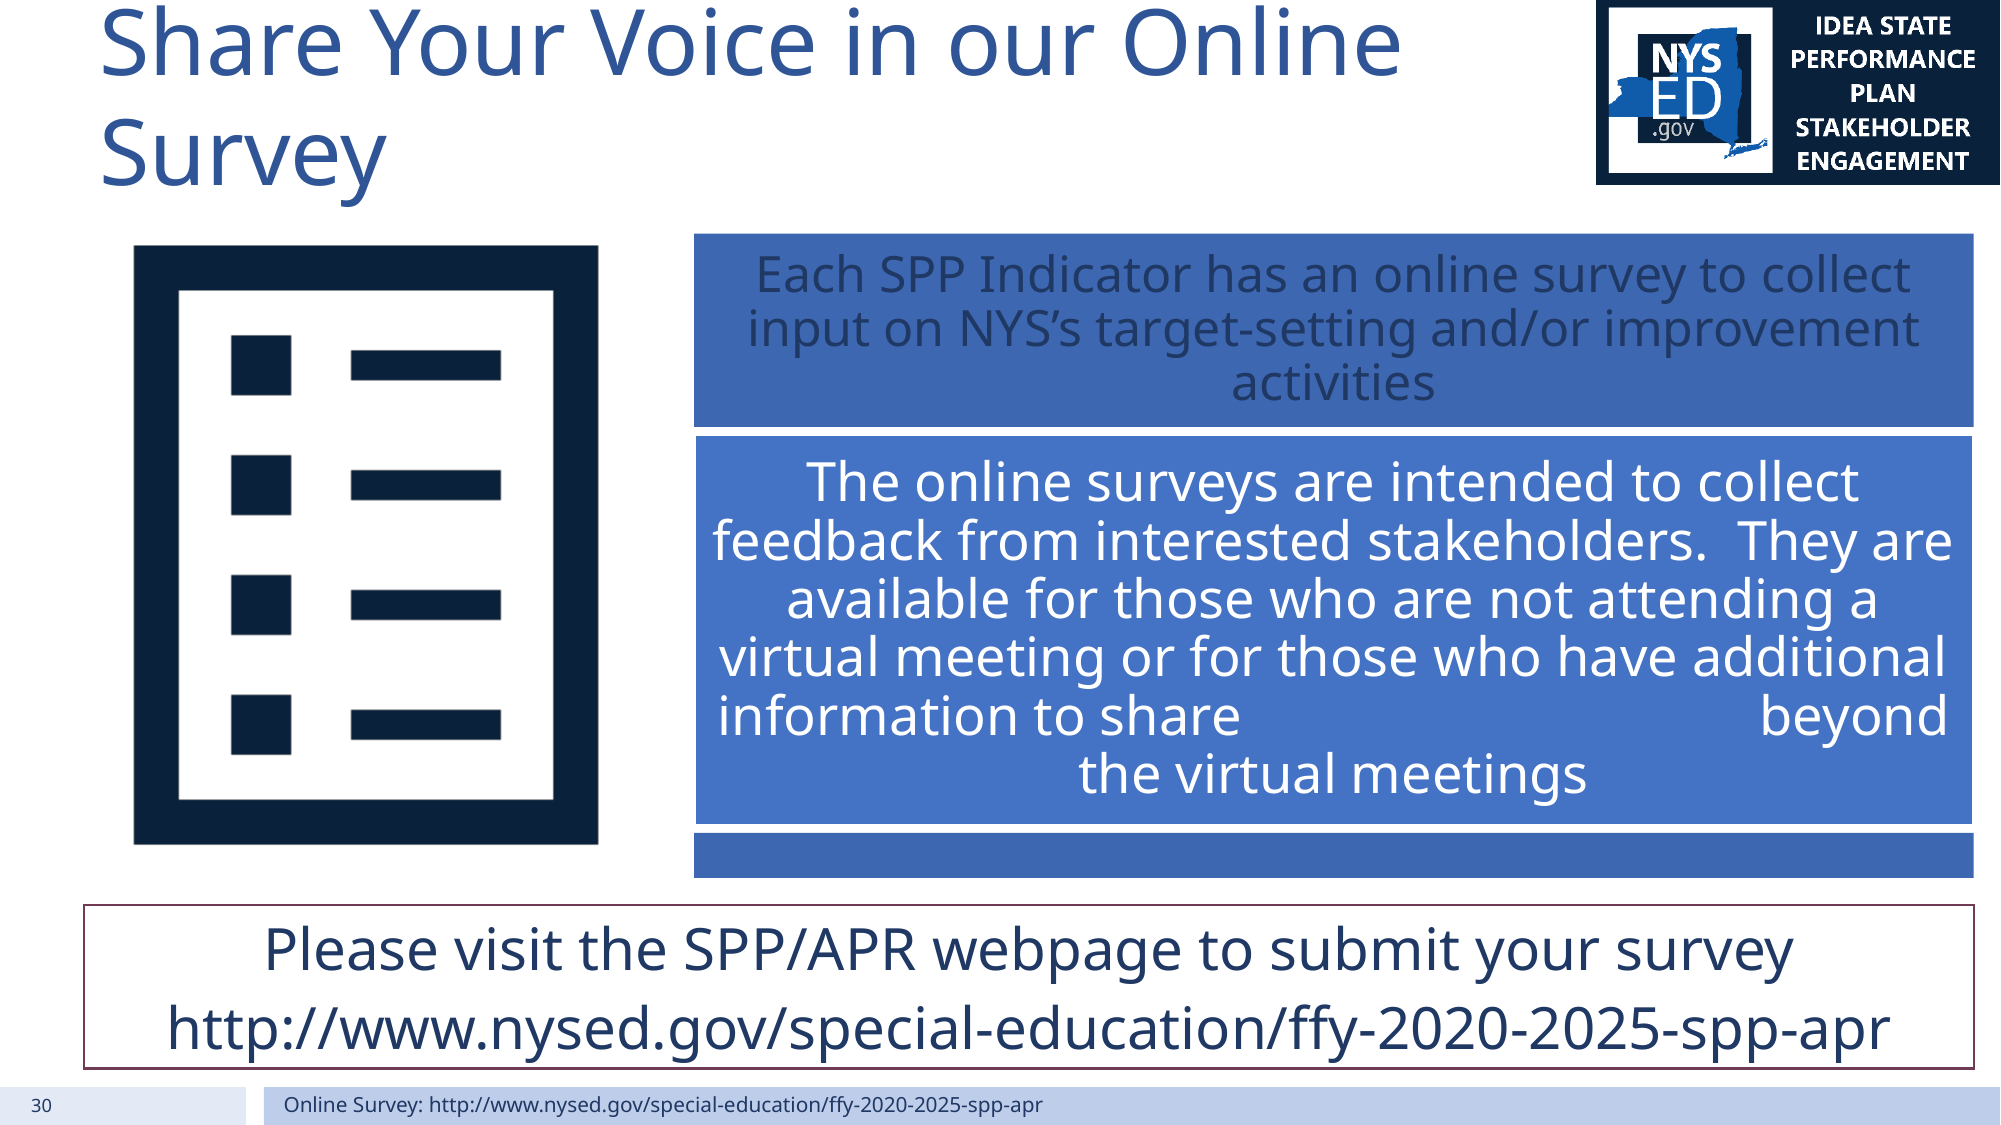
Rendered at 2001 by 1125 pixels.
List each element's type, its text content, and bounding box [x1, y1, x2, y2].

slide_number 30 [0, 1087, 68, 1125]
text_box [726, 233, 1974, 879]
footer Online Survey: http://www.nysed.gov/special-education/ffy-2020-2025-spp-apr [268, 1087, 1769, 1125]
picture [1596, 0, 2000, 185]
picture [7, 186, 726, 905]
text_box Please visit the SPP/APR webpage to submit your survey http://www.nysed.gov/special-education/ffy-2020-2025-spp-apr [83, 904, 1975, 1070]
title Share Your Voice in our Online Survey [84, 39, 1634, 211]
